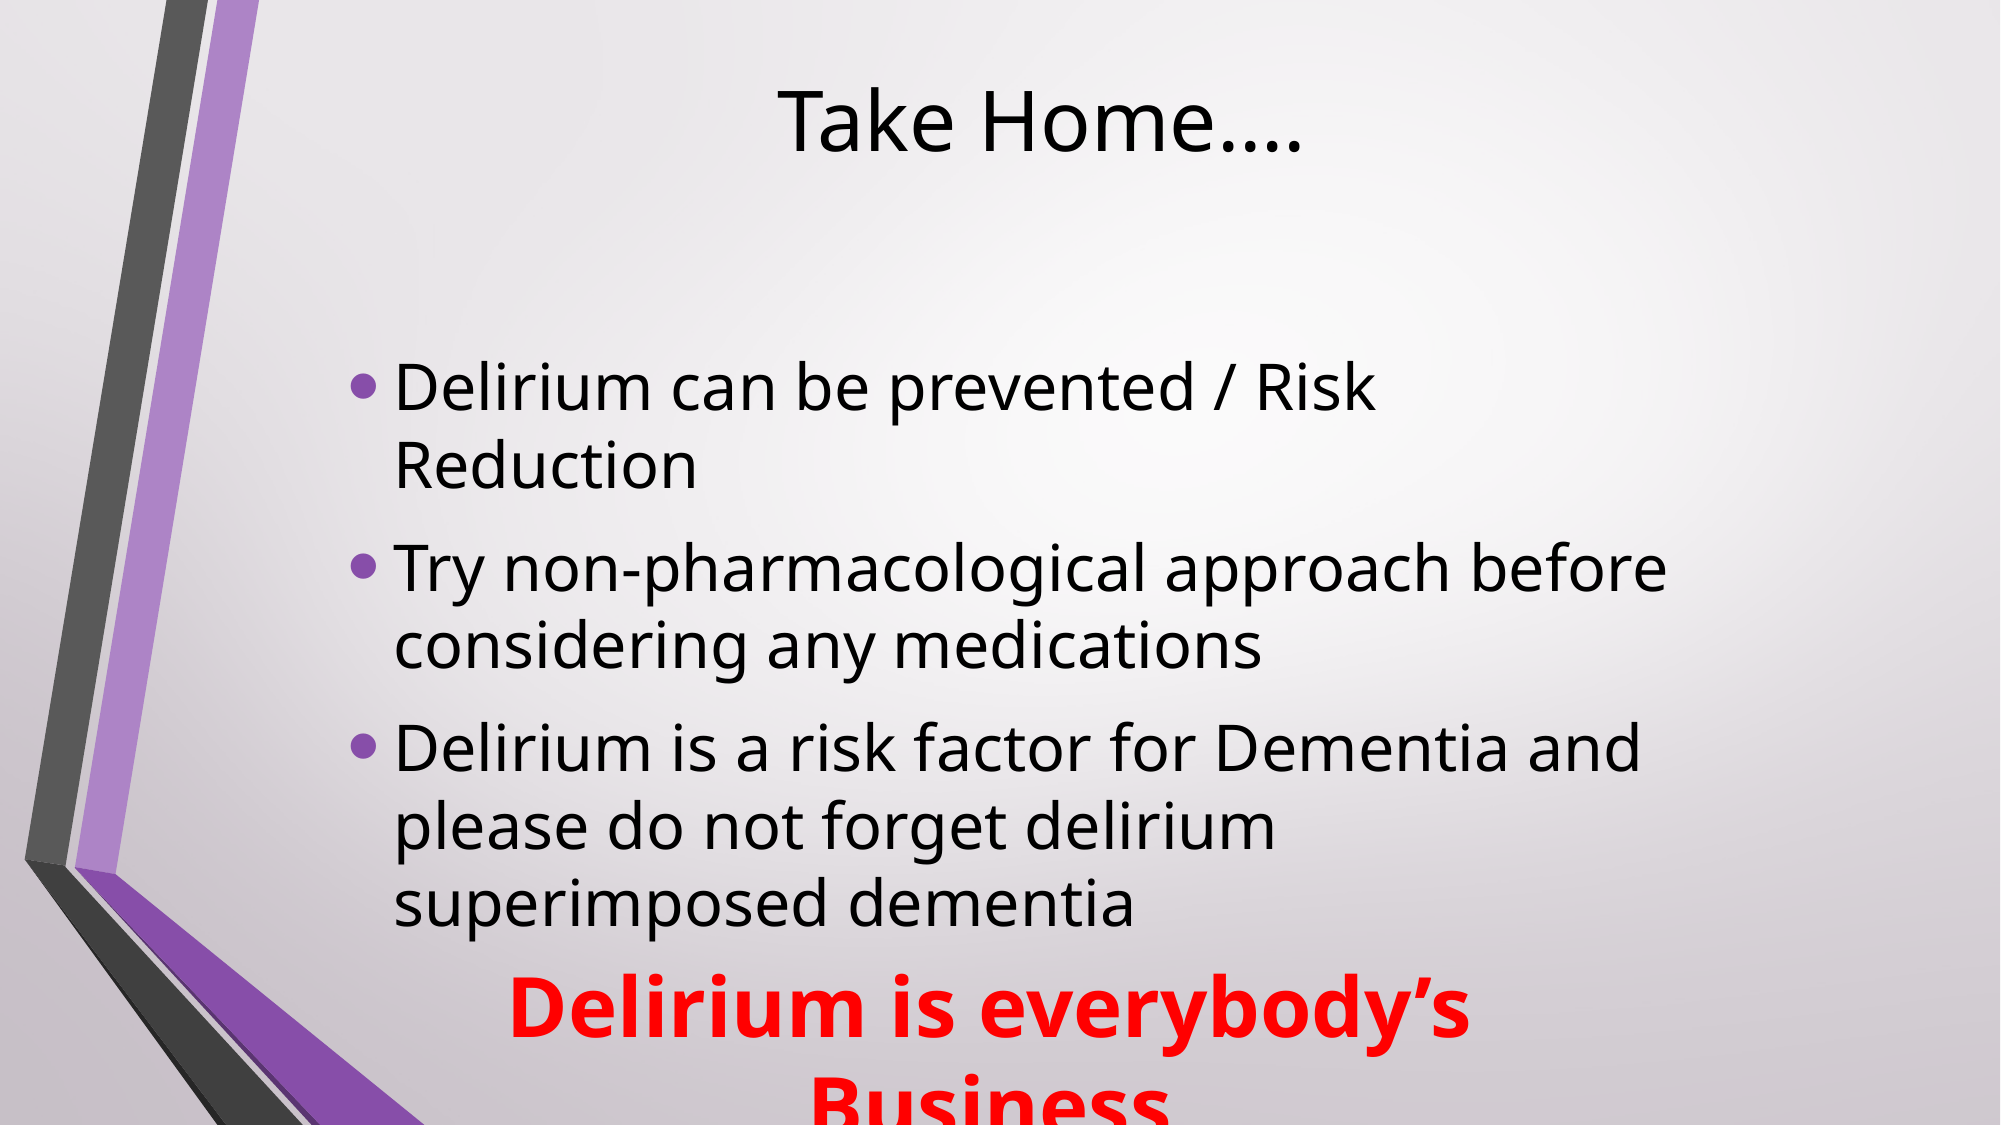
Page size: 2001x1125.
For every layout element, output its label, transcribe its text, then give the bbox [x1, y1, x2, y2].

text_box Delirium is everybody’s Business [312, 946, 1668, 1125]
title Take Home…. [521, 60, 1563, 177]
list Delirium can be prevented / Risk Reduction Try non-pharmacological approach before considering any medications Delirium is a risk factor for Dementia and please do not forget delirium superimposed dementia [332, 338, 1688, 949]
